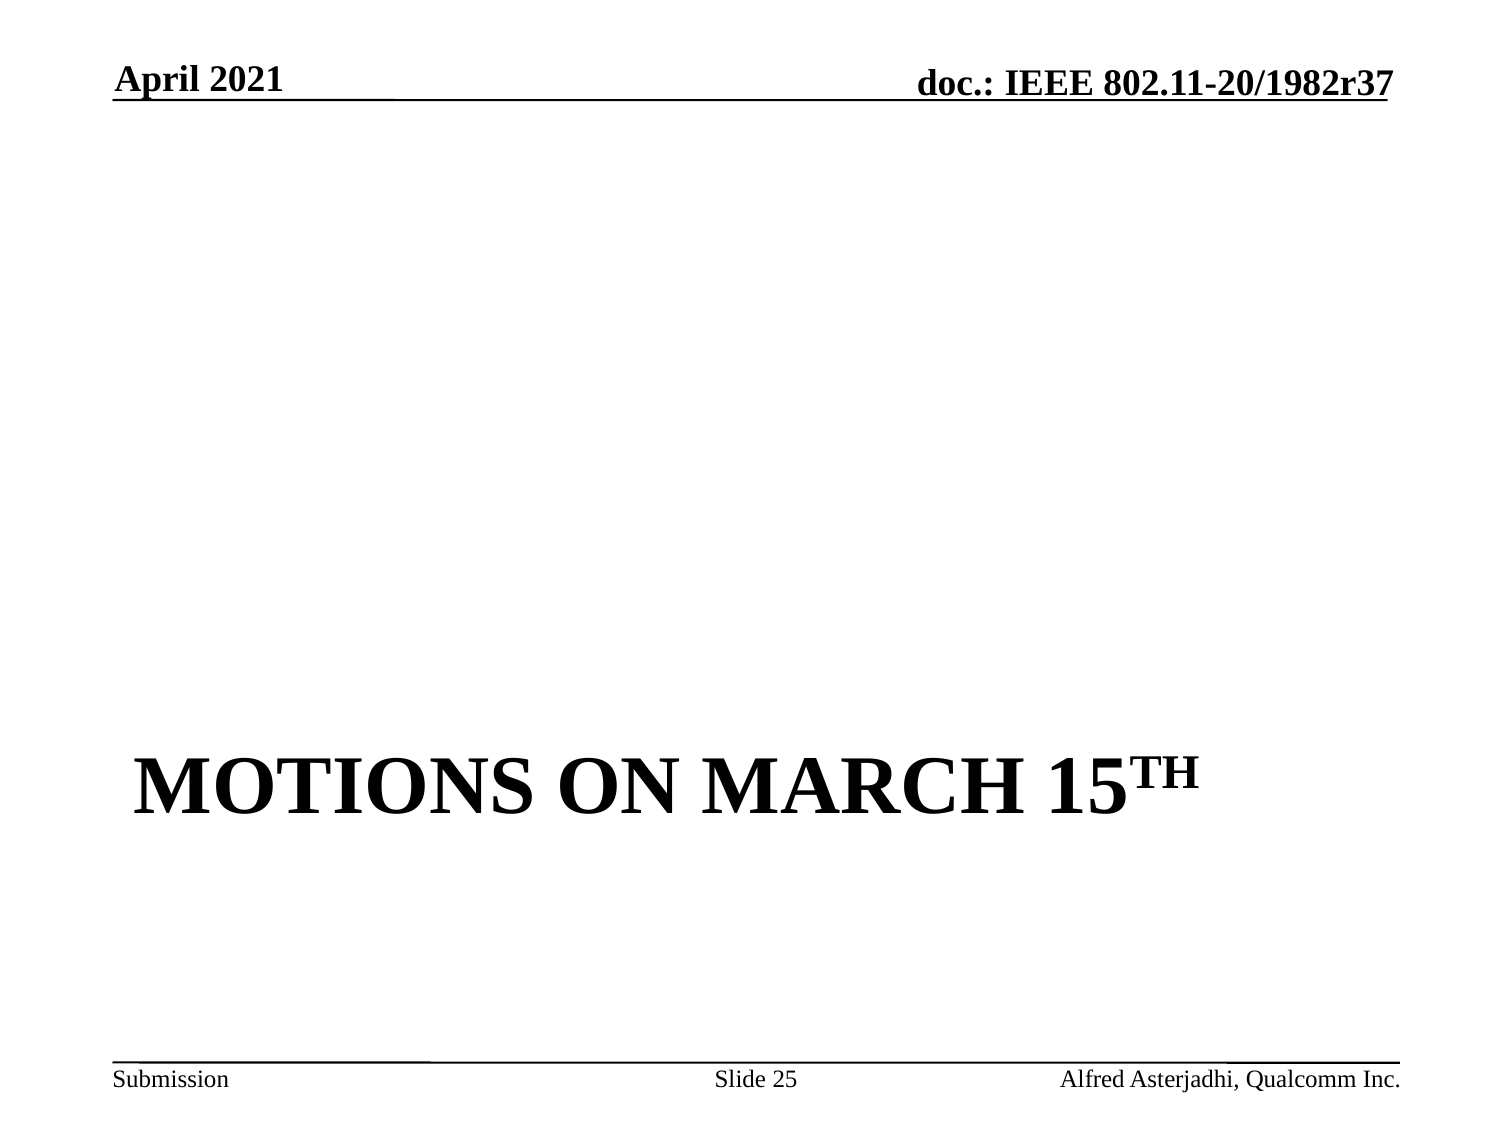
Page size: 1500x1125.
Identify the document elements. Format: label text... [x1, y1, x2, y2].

footer Alfred Asterjadhi, Qualcomm Inc. [878, 1061, 1402, 1093]
slide_number Slide 25 [712, 1061, 800, 1123]
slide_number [114, 54, 423, 100]
title Motions on MARCH 15th [118, 722, 1394, 947]
